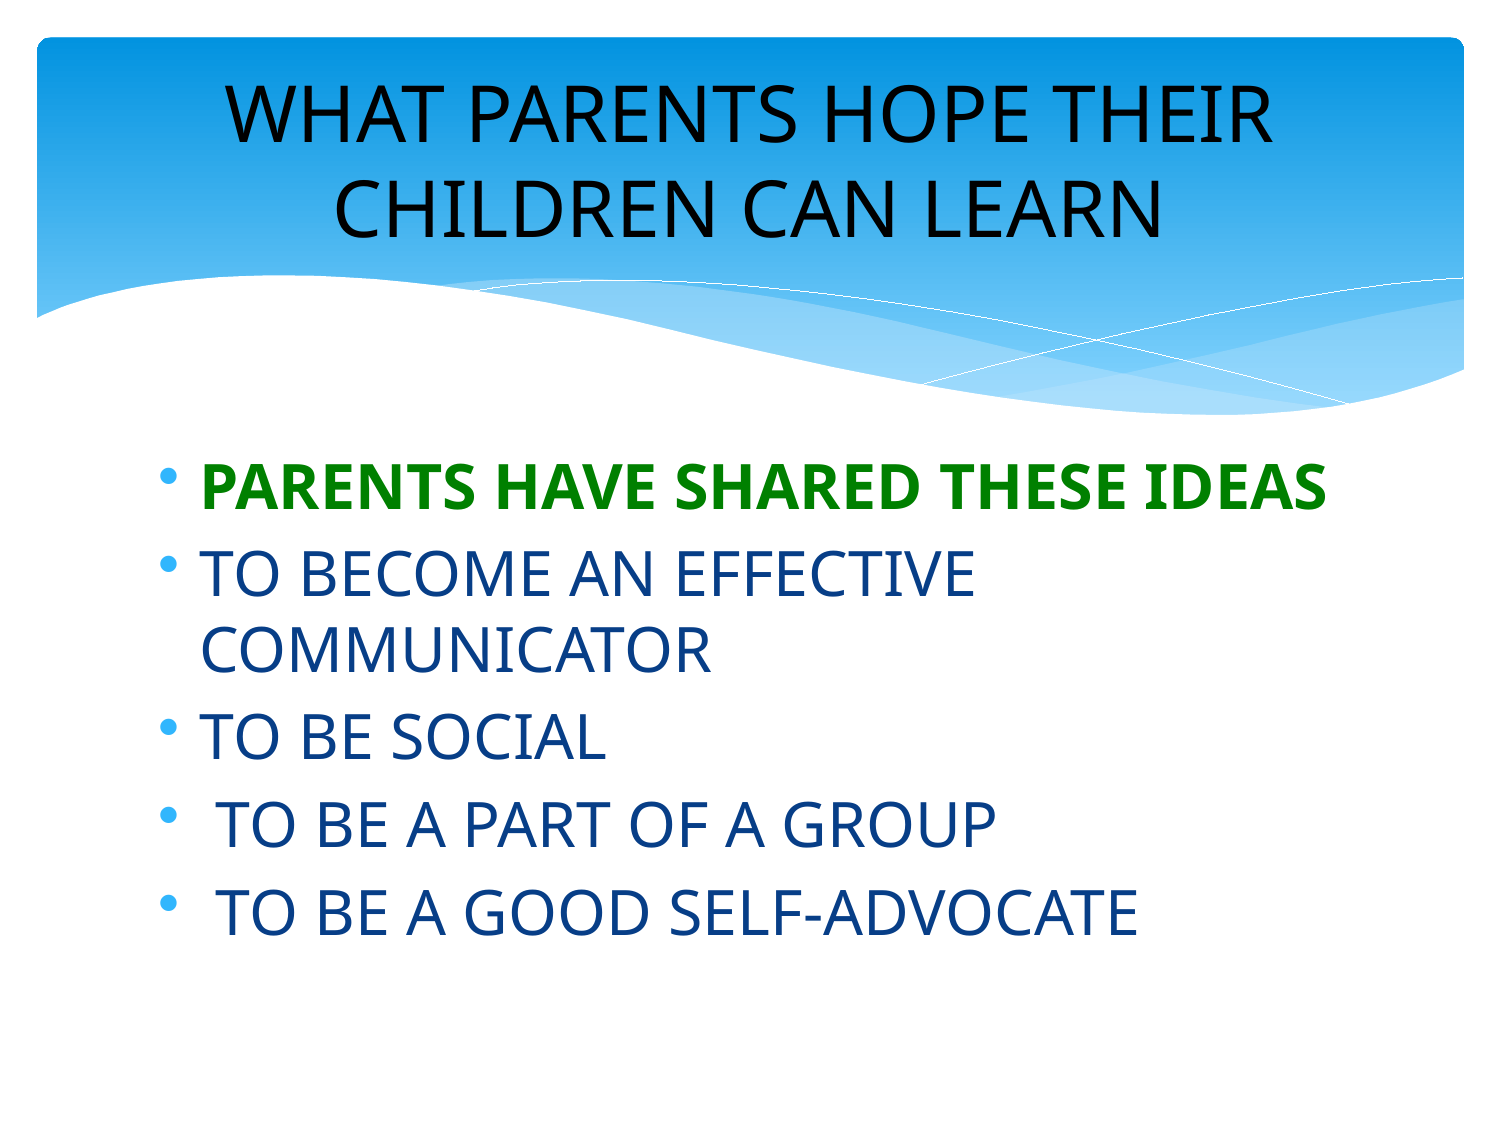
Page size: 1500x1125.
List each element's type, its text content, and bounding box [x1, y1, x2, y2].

title WHAT PARENTS HOPE THEIR CHILDREN CAN LEARN [75, 55, 1425, 261]
list PARENTS HAVE SHARED THESE IDEAS TO BECOME AN EFFECTIVE COMMUNICATOR TO BE SOCIAL TO BE A PART OF A GROUP TO BE A GOOD SELF-ADVOCATE [143, 438, 1359, 1005]
